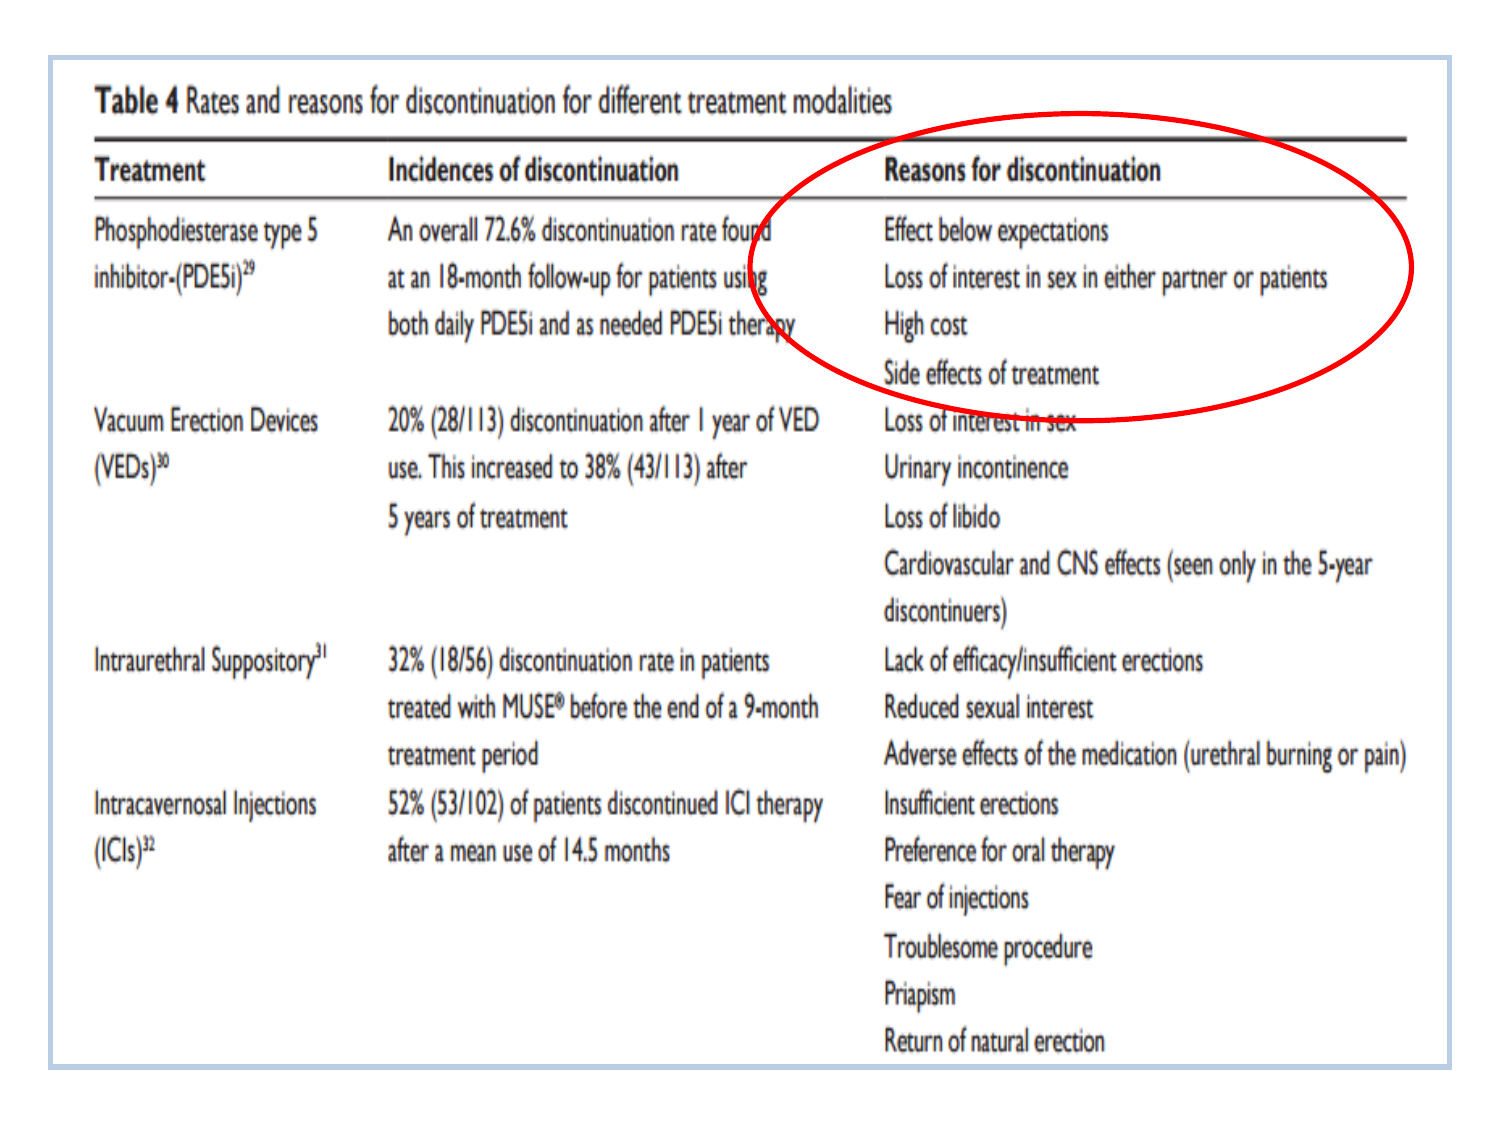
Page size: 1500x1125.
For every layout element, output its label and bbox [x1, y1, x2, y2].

picture [52, 60, 1448, 1065]
